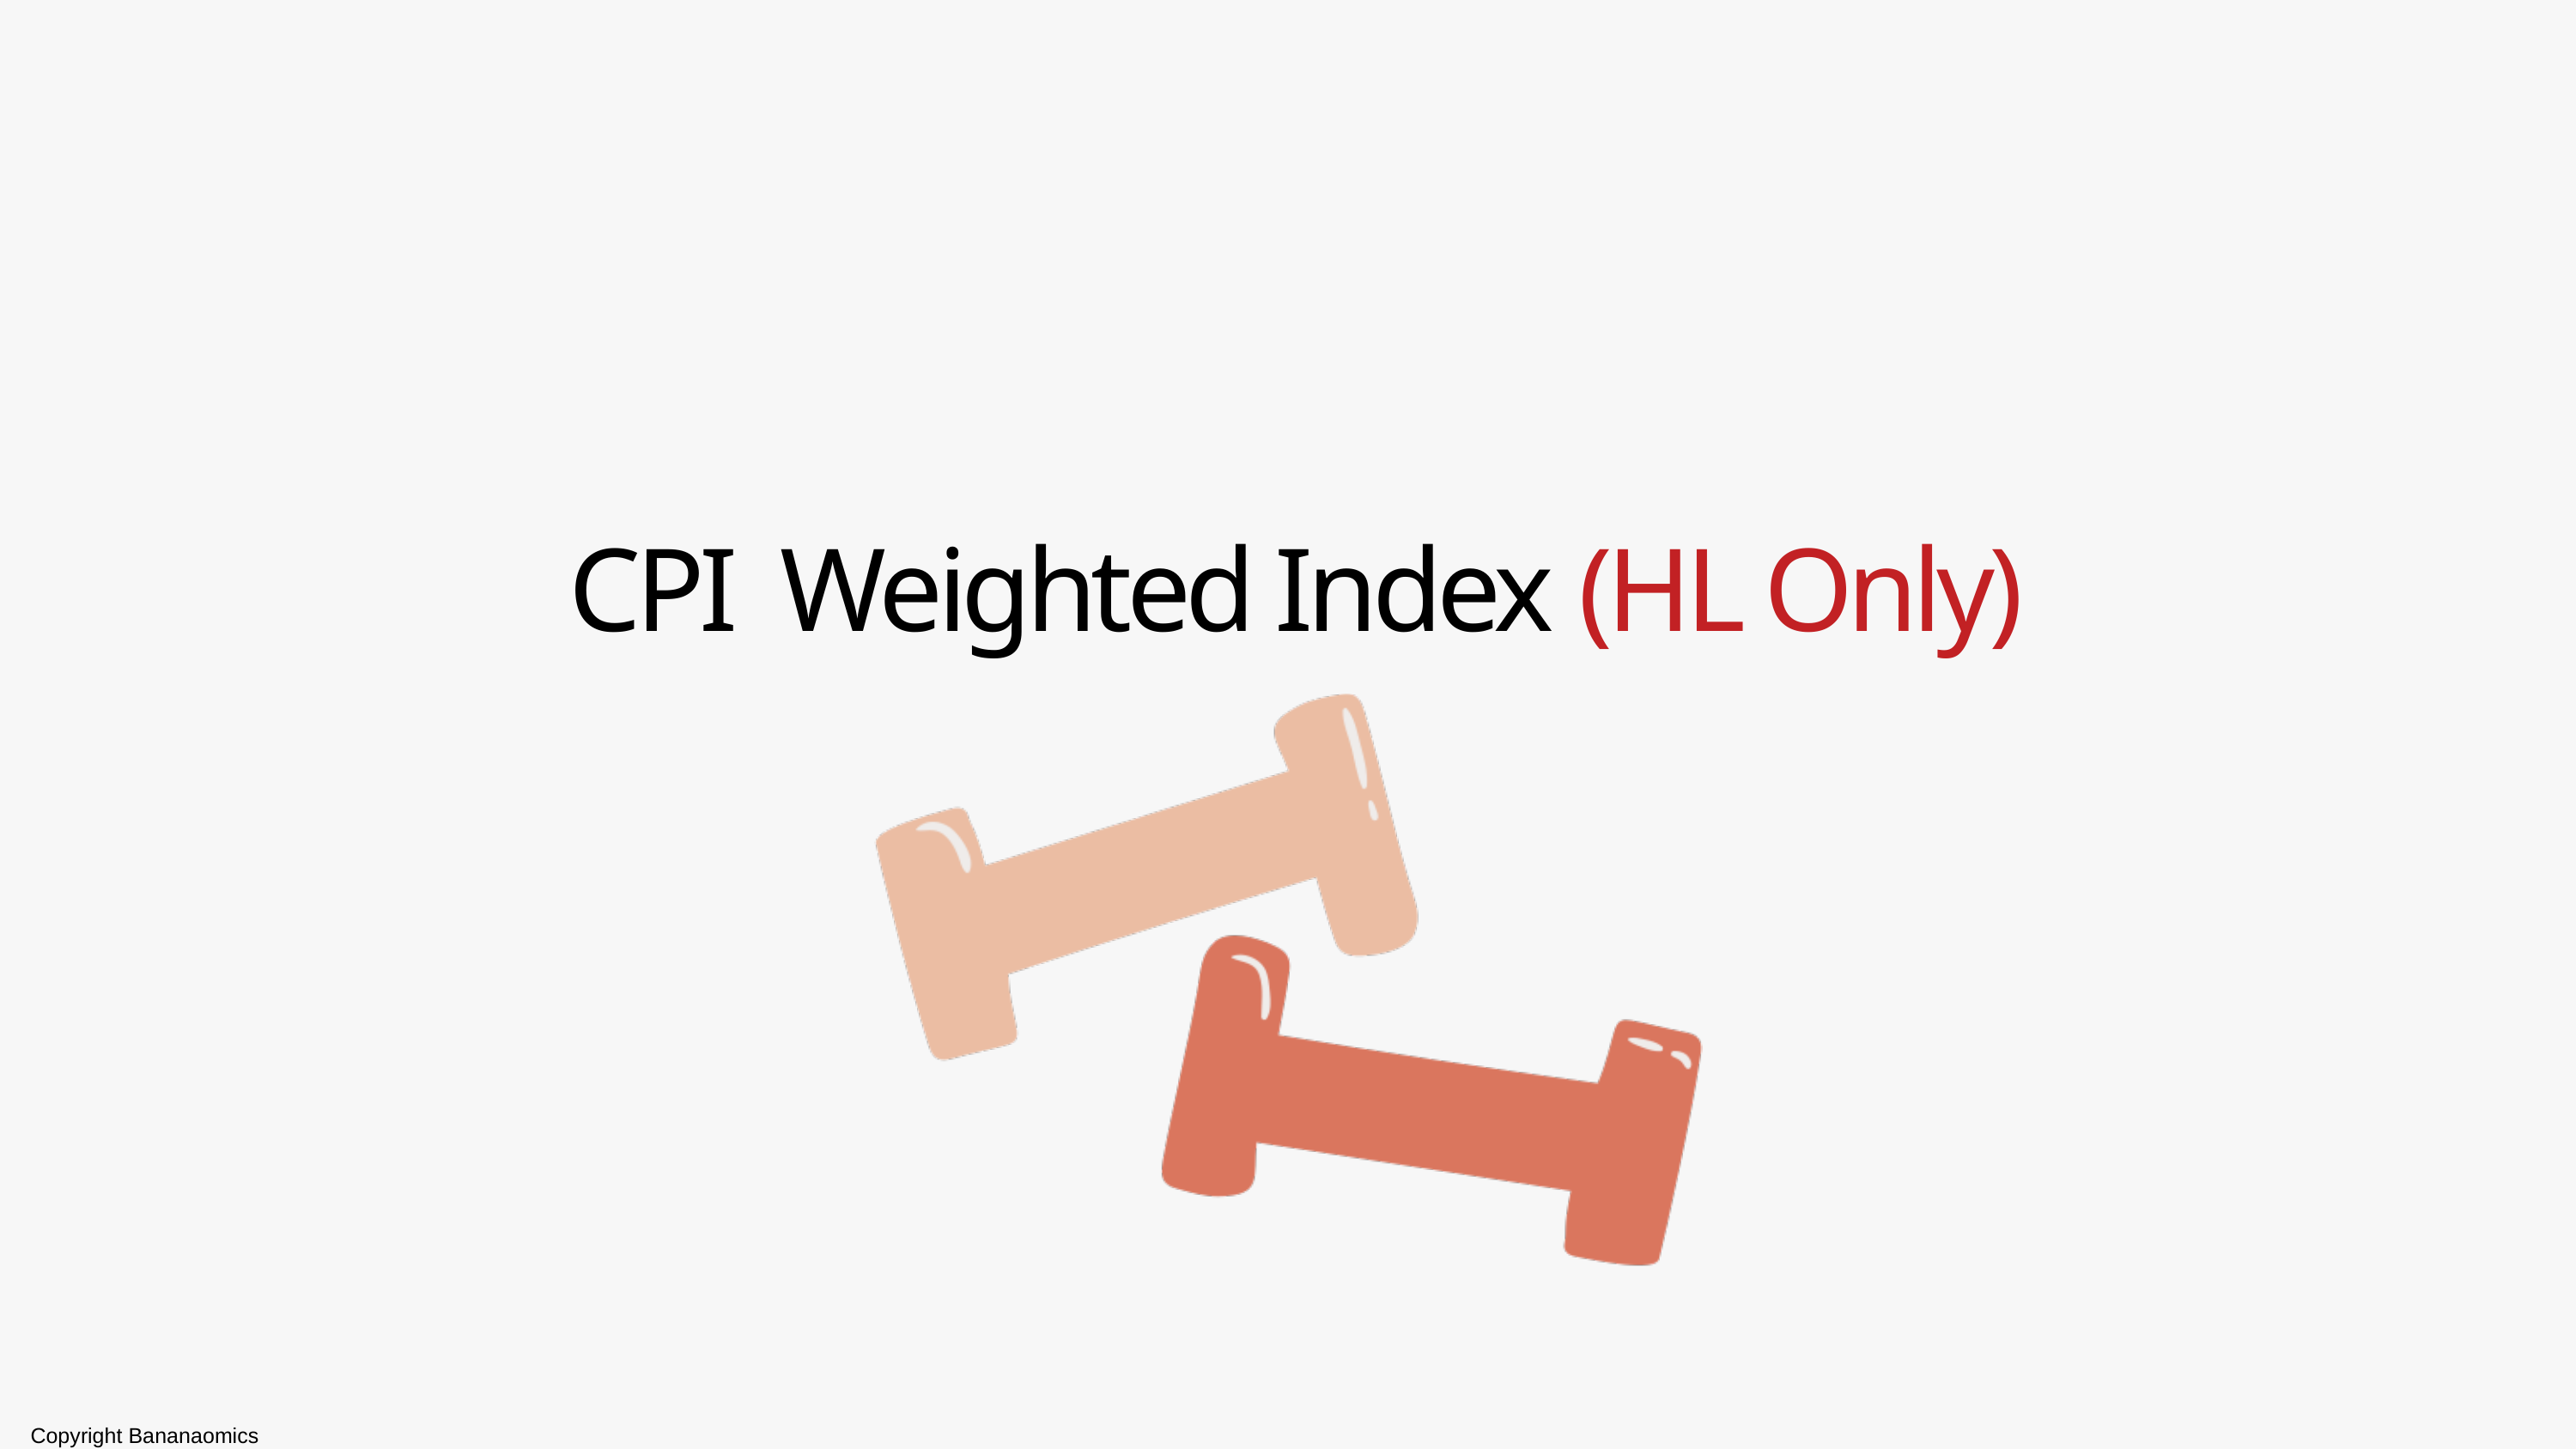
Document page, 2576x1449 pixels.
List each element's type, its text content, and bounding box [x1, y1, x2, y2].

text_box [144, 529, 2448, 740]
text_box Copyright Bananaomics [0, 1417, 553, 1448]
picture [873, 740, 1703, 1274]
